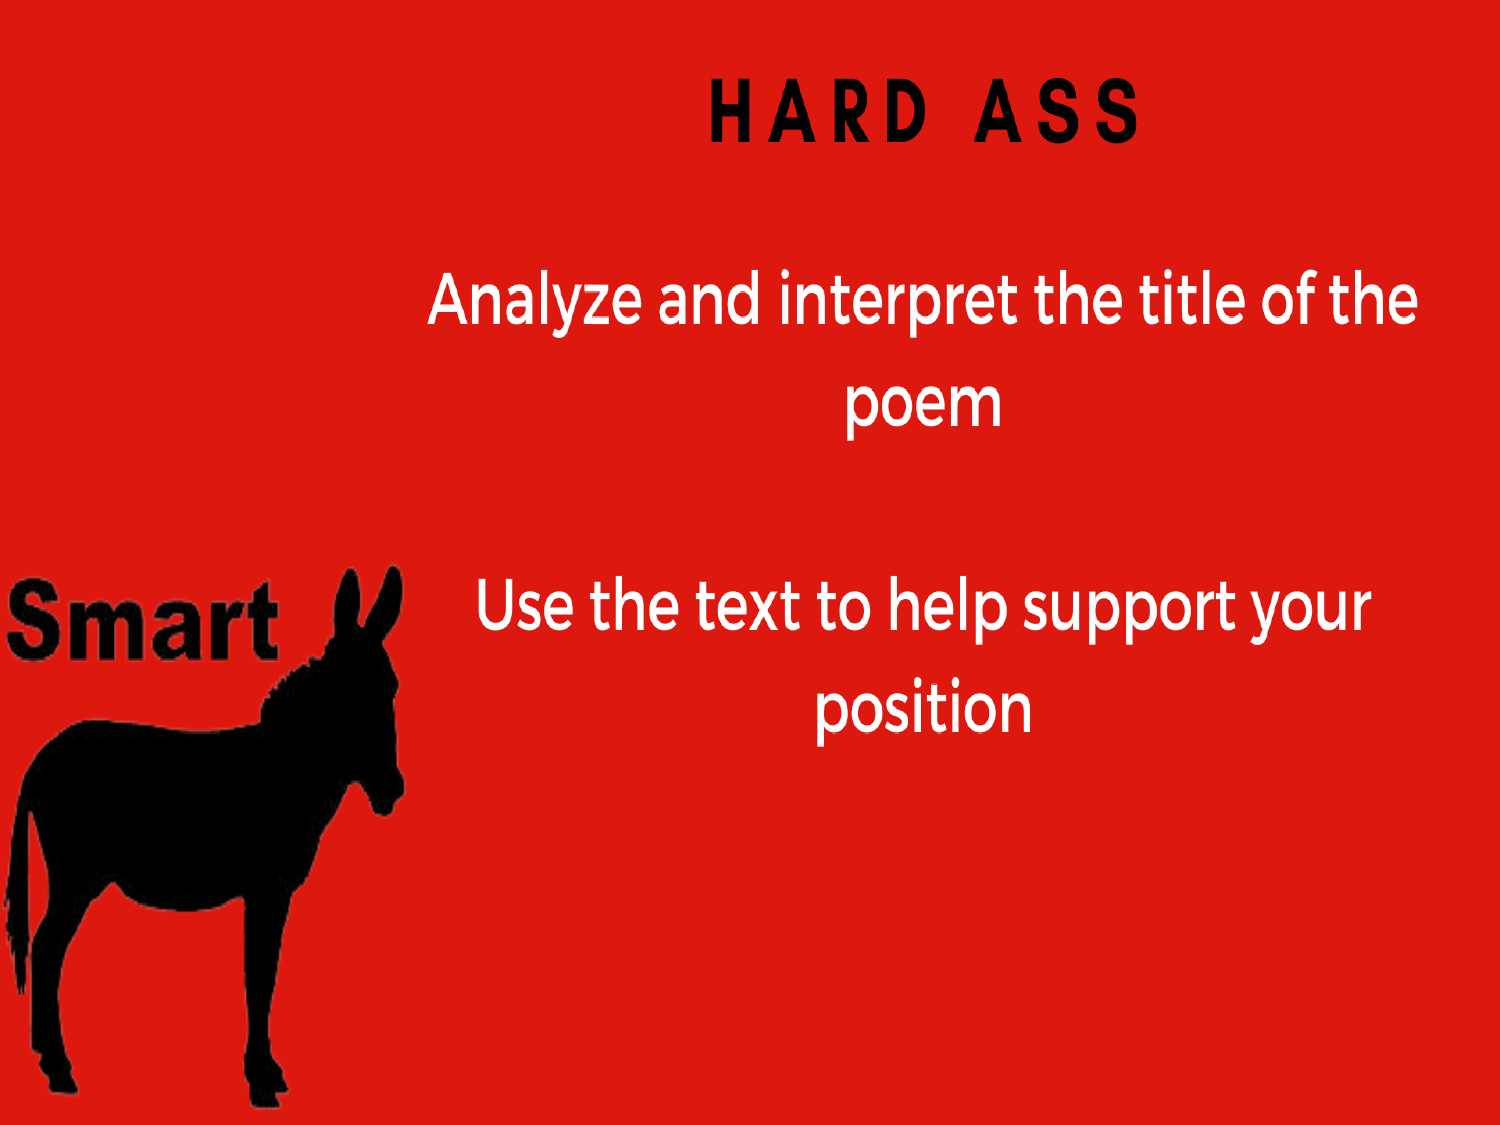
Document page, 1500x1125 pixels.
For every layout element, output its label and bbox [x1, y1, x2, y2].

list [0, 0, 1500, 1125]
